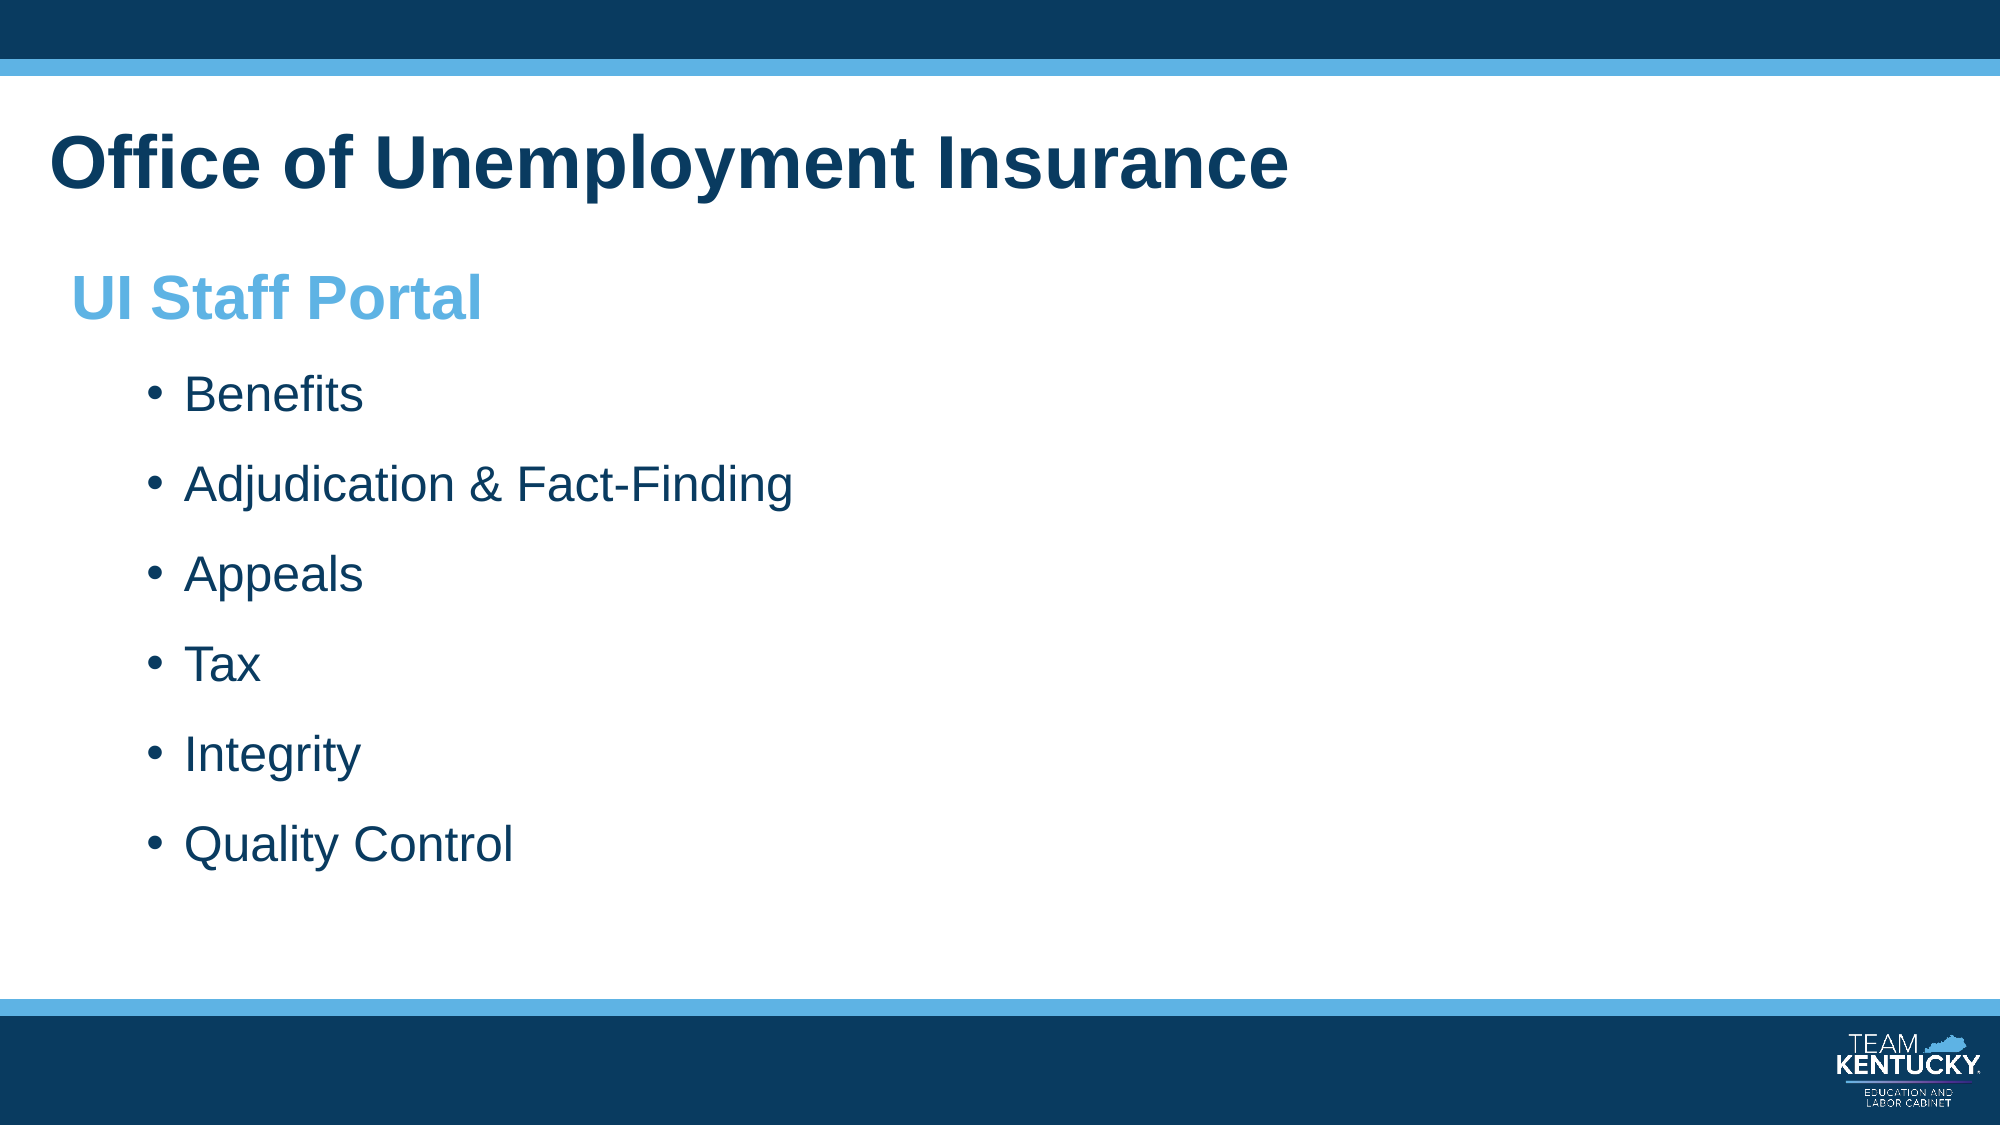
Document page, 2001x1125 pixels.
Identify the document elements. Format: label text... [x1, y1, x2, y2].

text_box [0, 0, 2000, 76]
text_box Office of Unemployment Insurance [35, 105, 1964, 211]
list UI Staff Portal Benefits Adjudication & Fact-Finding Appeals Tax Integrity Quality Control [56, 212, 1877, 970]
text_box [0, 1000, 2000, 1125]
